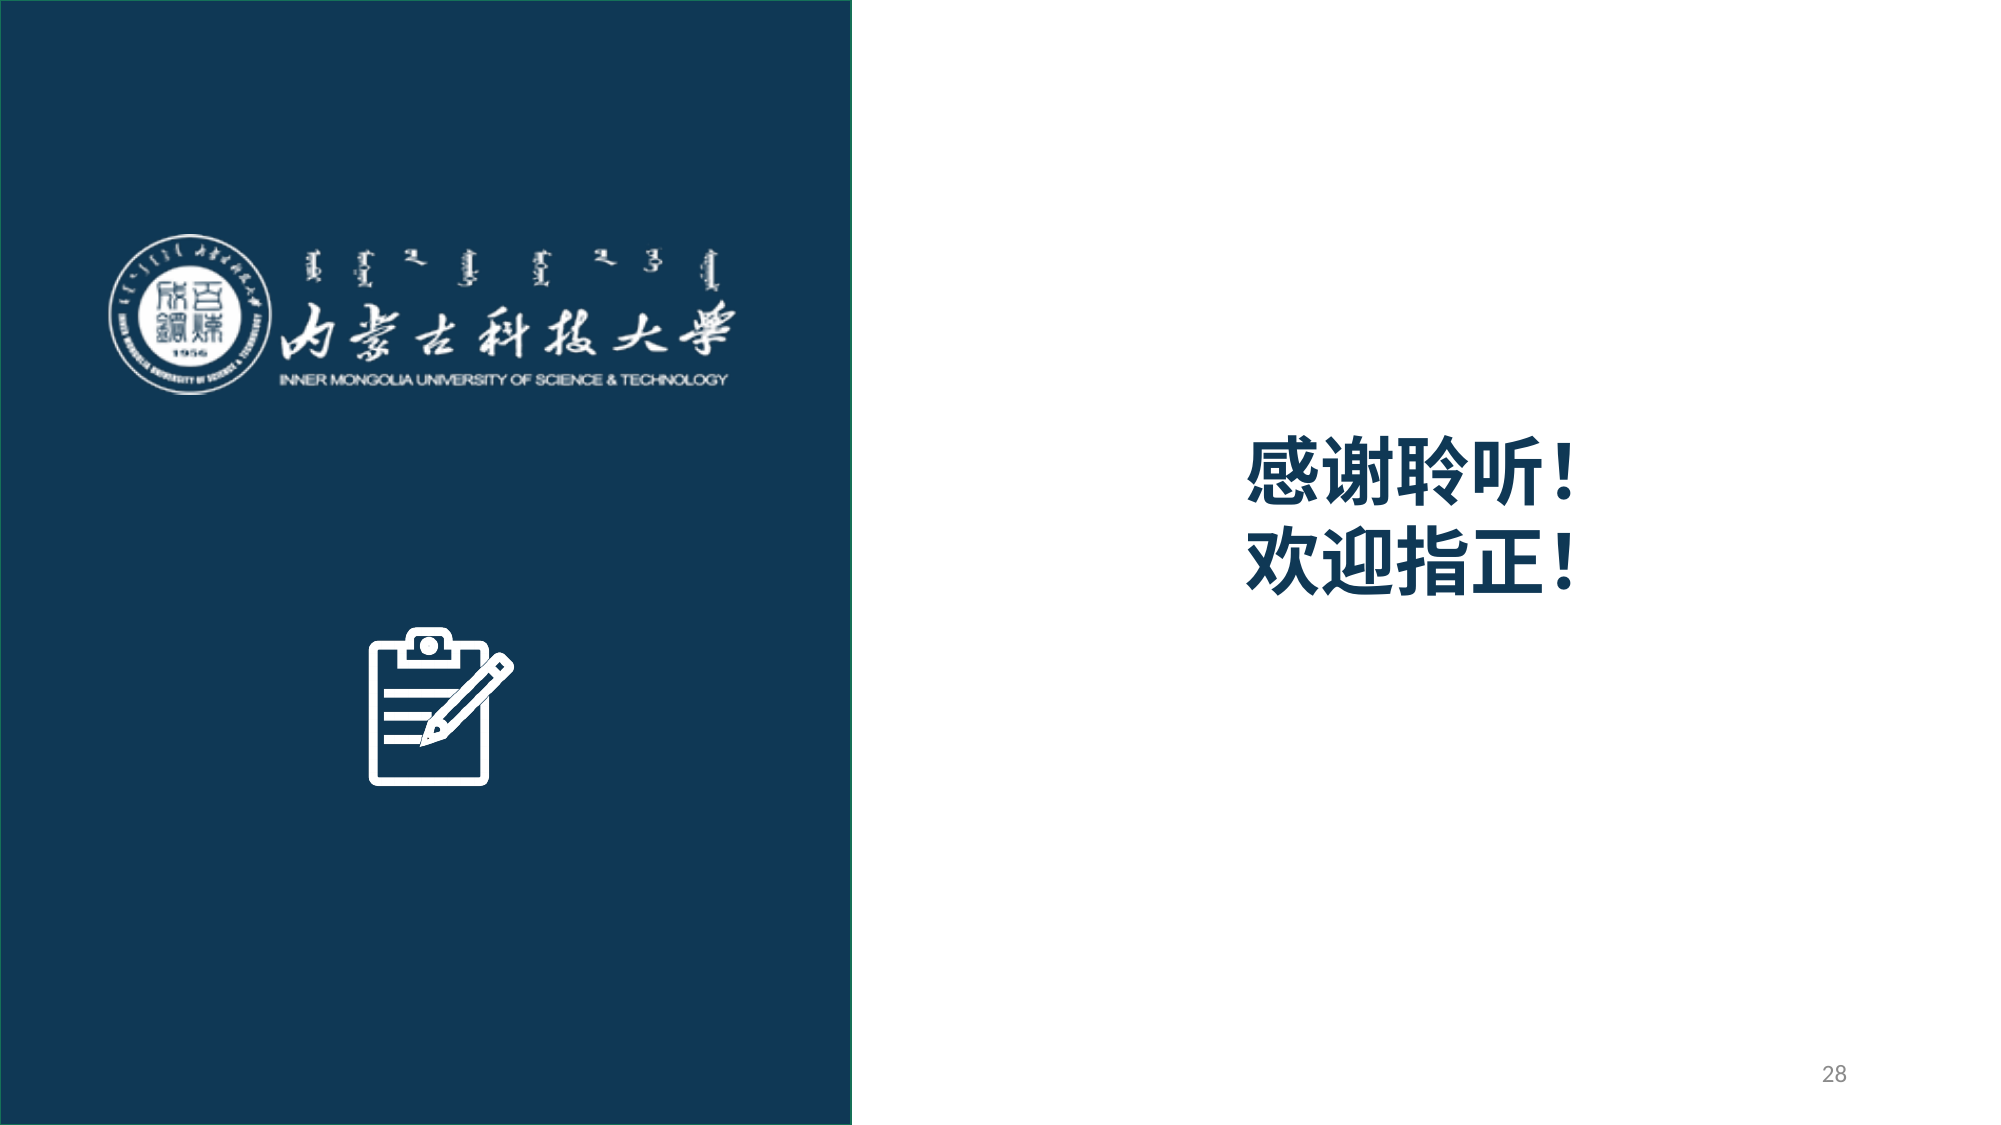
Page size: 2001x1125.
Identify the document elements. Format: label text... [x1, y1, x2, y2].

text_box 感谢聆听！ 欢迎指正！ [1230, 417, 2000, 612]
slide_number 27 [1412, 1042, 1863, 1103]
picture [58, 234, 760, 395]
text_box [0, 0, 852, 1125]
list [342, 614, 527, 799]
